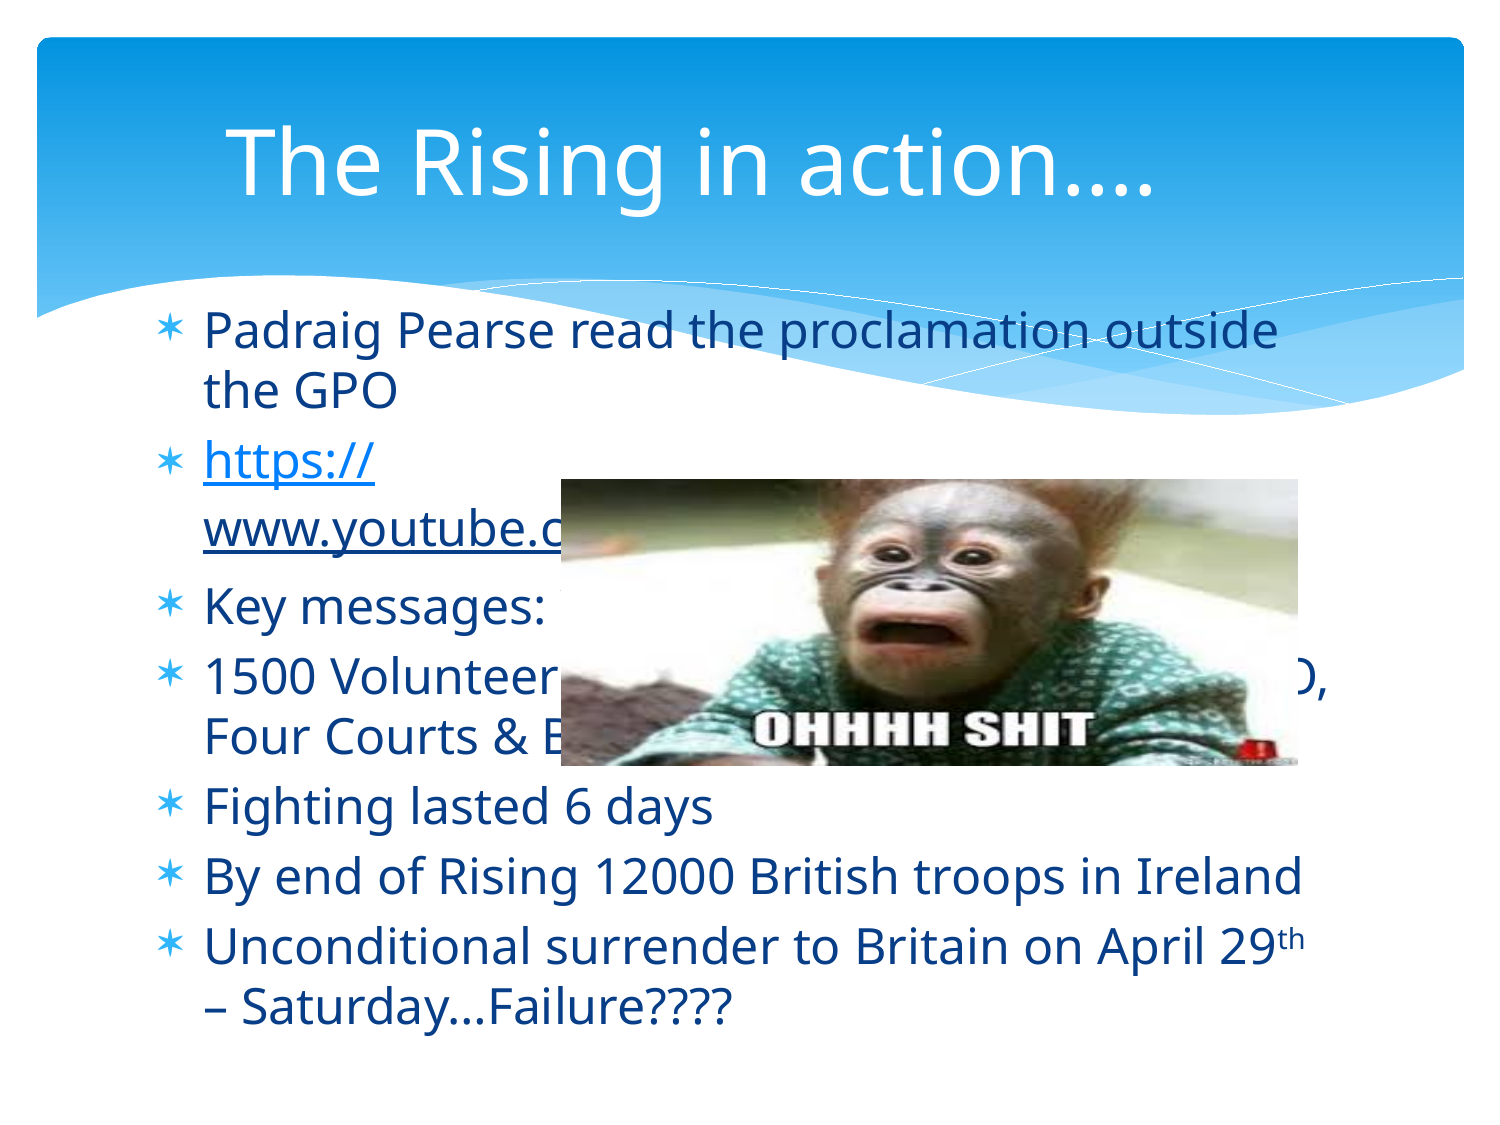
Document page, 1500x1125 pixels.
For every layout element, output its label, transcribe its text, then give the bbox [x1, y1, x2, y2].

list Padraig Pearse read the proclamation outside the GPO https://www.youtube.com/watch?v=ERCVSDileo0 Key messages: ??? 1500 Volunteers & ICA members took over GPO, Four Courts & Bolands biscuit mills Fighting lasted 6 days By end of Rising 12000 British troops in Ireland Unconditional surrender to Britain on April 29th – Saturday…Failure???? [143, 290, 1359, 1005]
picture [560, 479, 1299, 766]
title The Rising in action…. [75, 55, 1425, 261]
